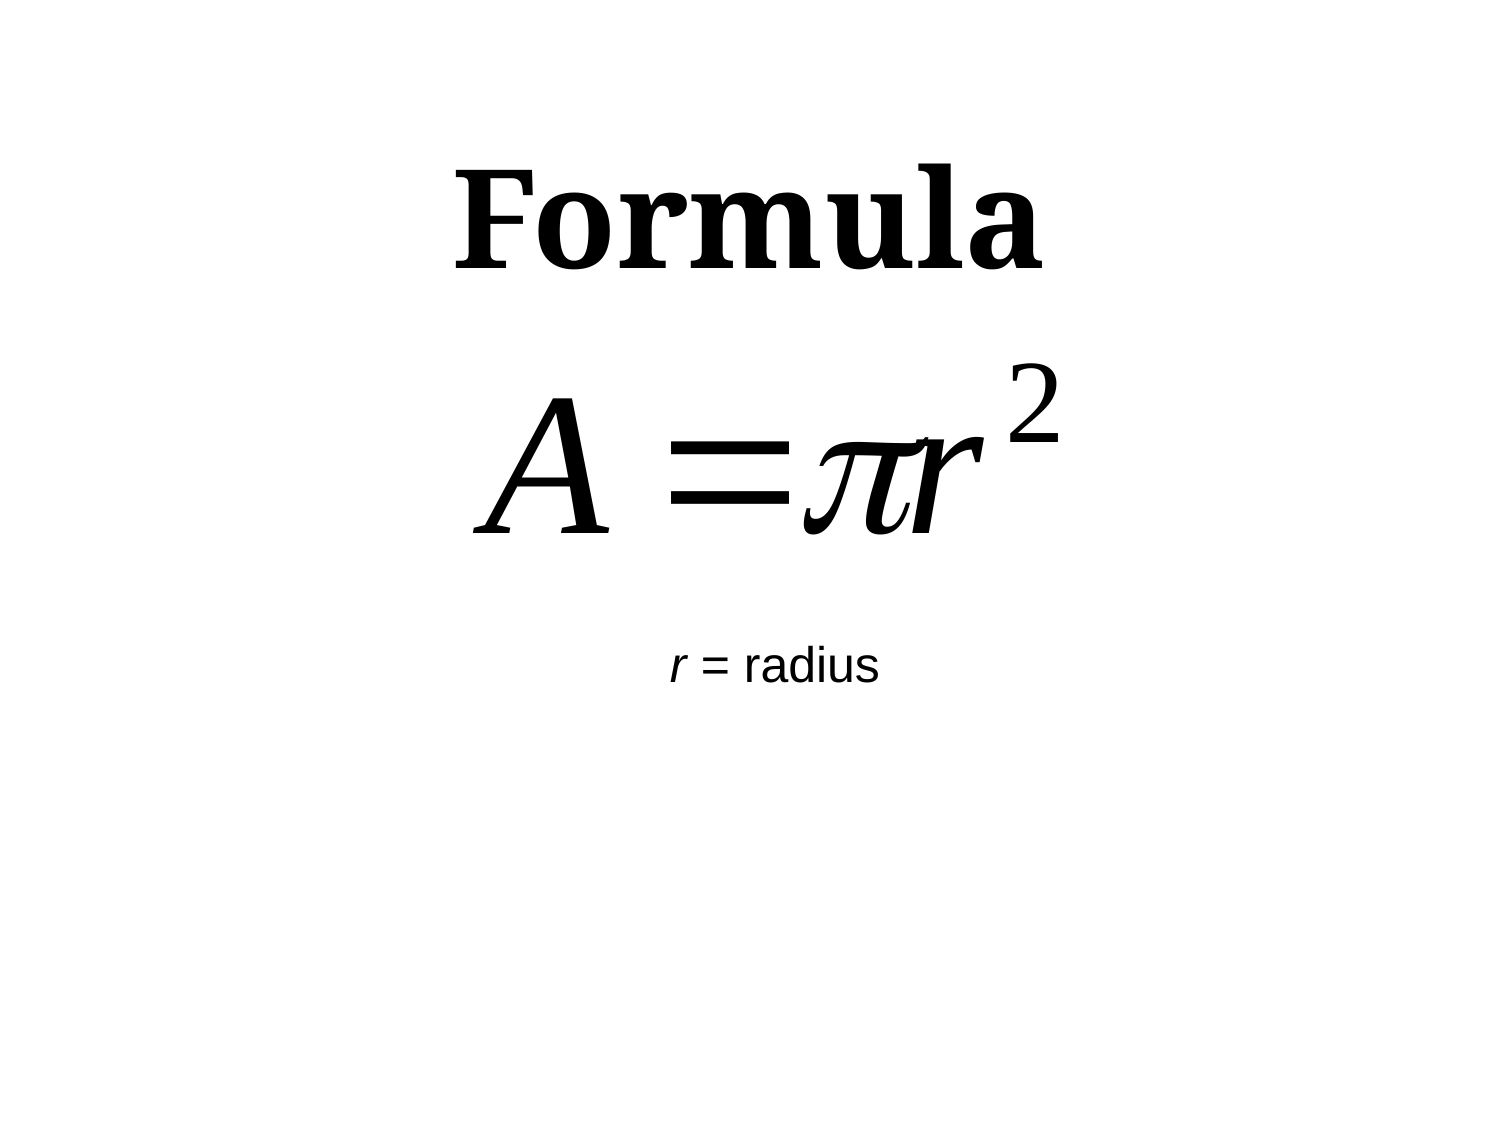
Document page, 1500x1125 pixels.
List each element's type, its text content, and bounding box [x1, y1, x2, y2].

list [437, 312, 1101, 585]
title Formula [75, 120, 1425, 308]
text_box r = radius [562, 624, 988, 700]
